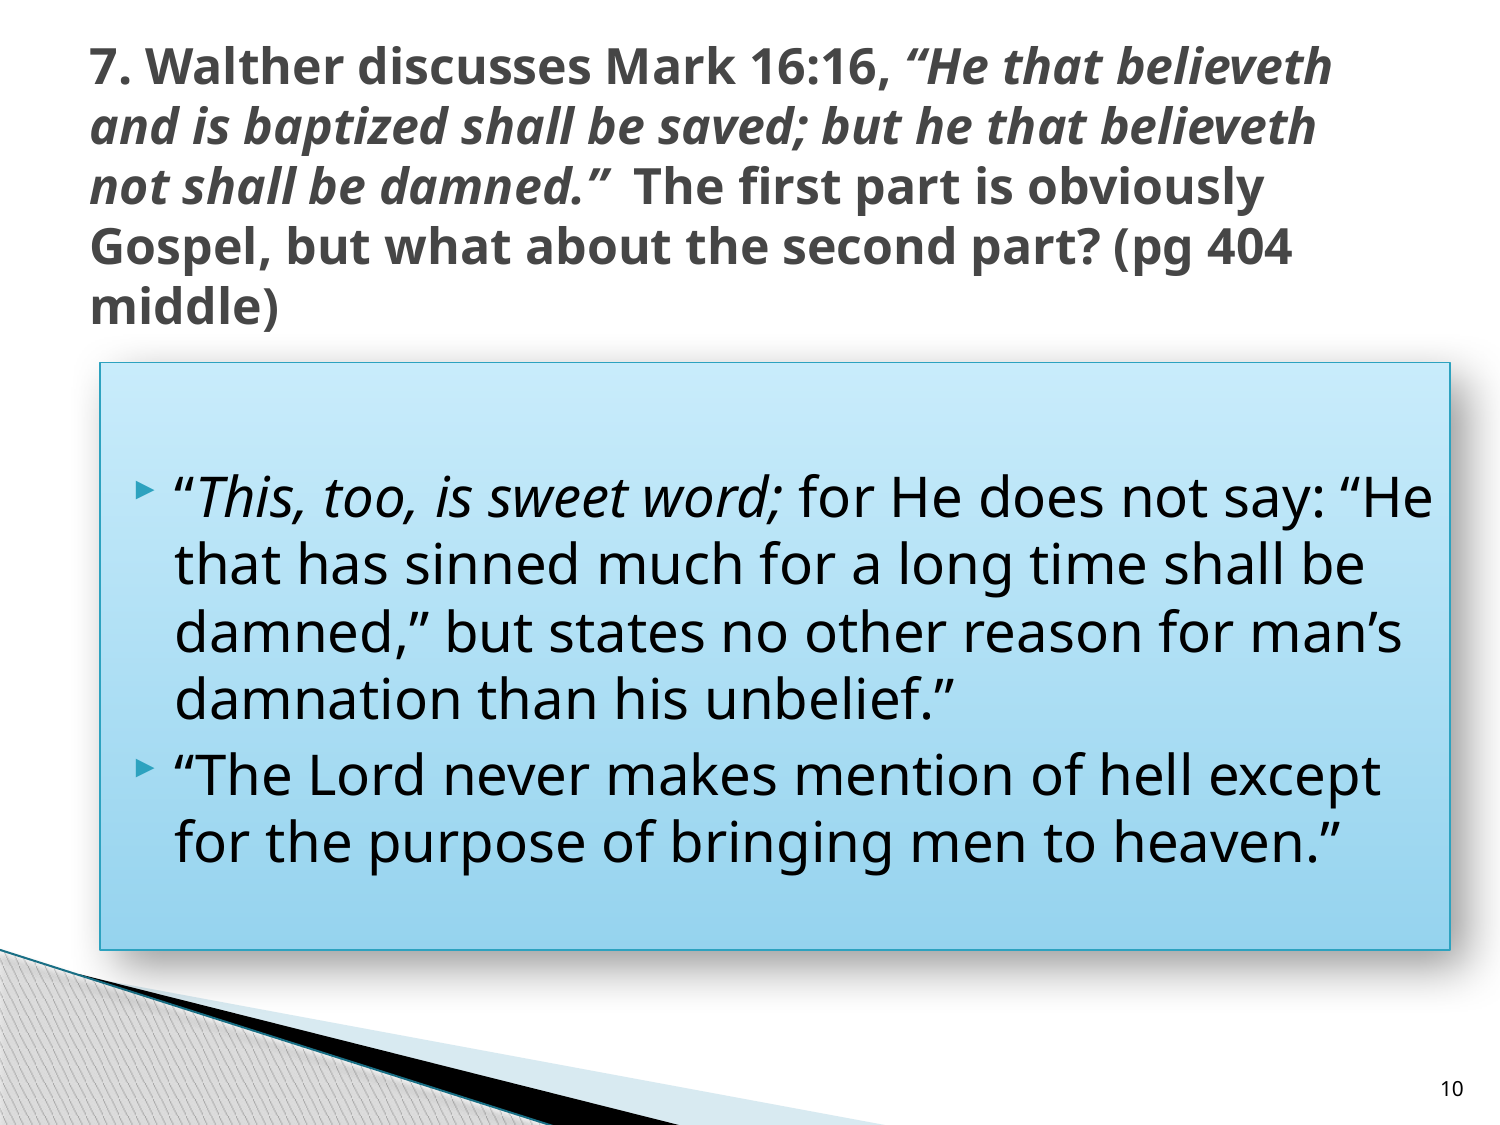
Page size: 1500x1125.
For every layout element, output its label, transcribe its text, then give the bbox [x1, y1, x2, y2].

slide_number 10 [1418, 1051, 1479, 1112]
title 7. Walther discusses Mark 16:16, “He that believeth and is baptized shall be saved; but he that believeth not shall be damned.” The first part is obviously Gospel, but what about the second part? (pg 404 middle) [75, 45, 1425, 325]
list “This, too, is sweet word; for He does not say: “He that has sinned much for a long time shall be damned,” but states no other reason for man’s damnation than his unbelief.” “The Lord never makes mention of hell except for the purpose of bringing men to heaven.” [99, 362, 1451, 951]
